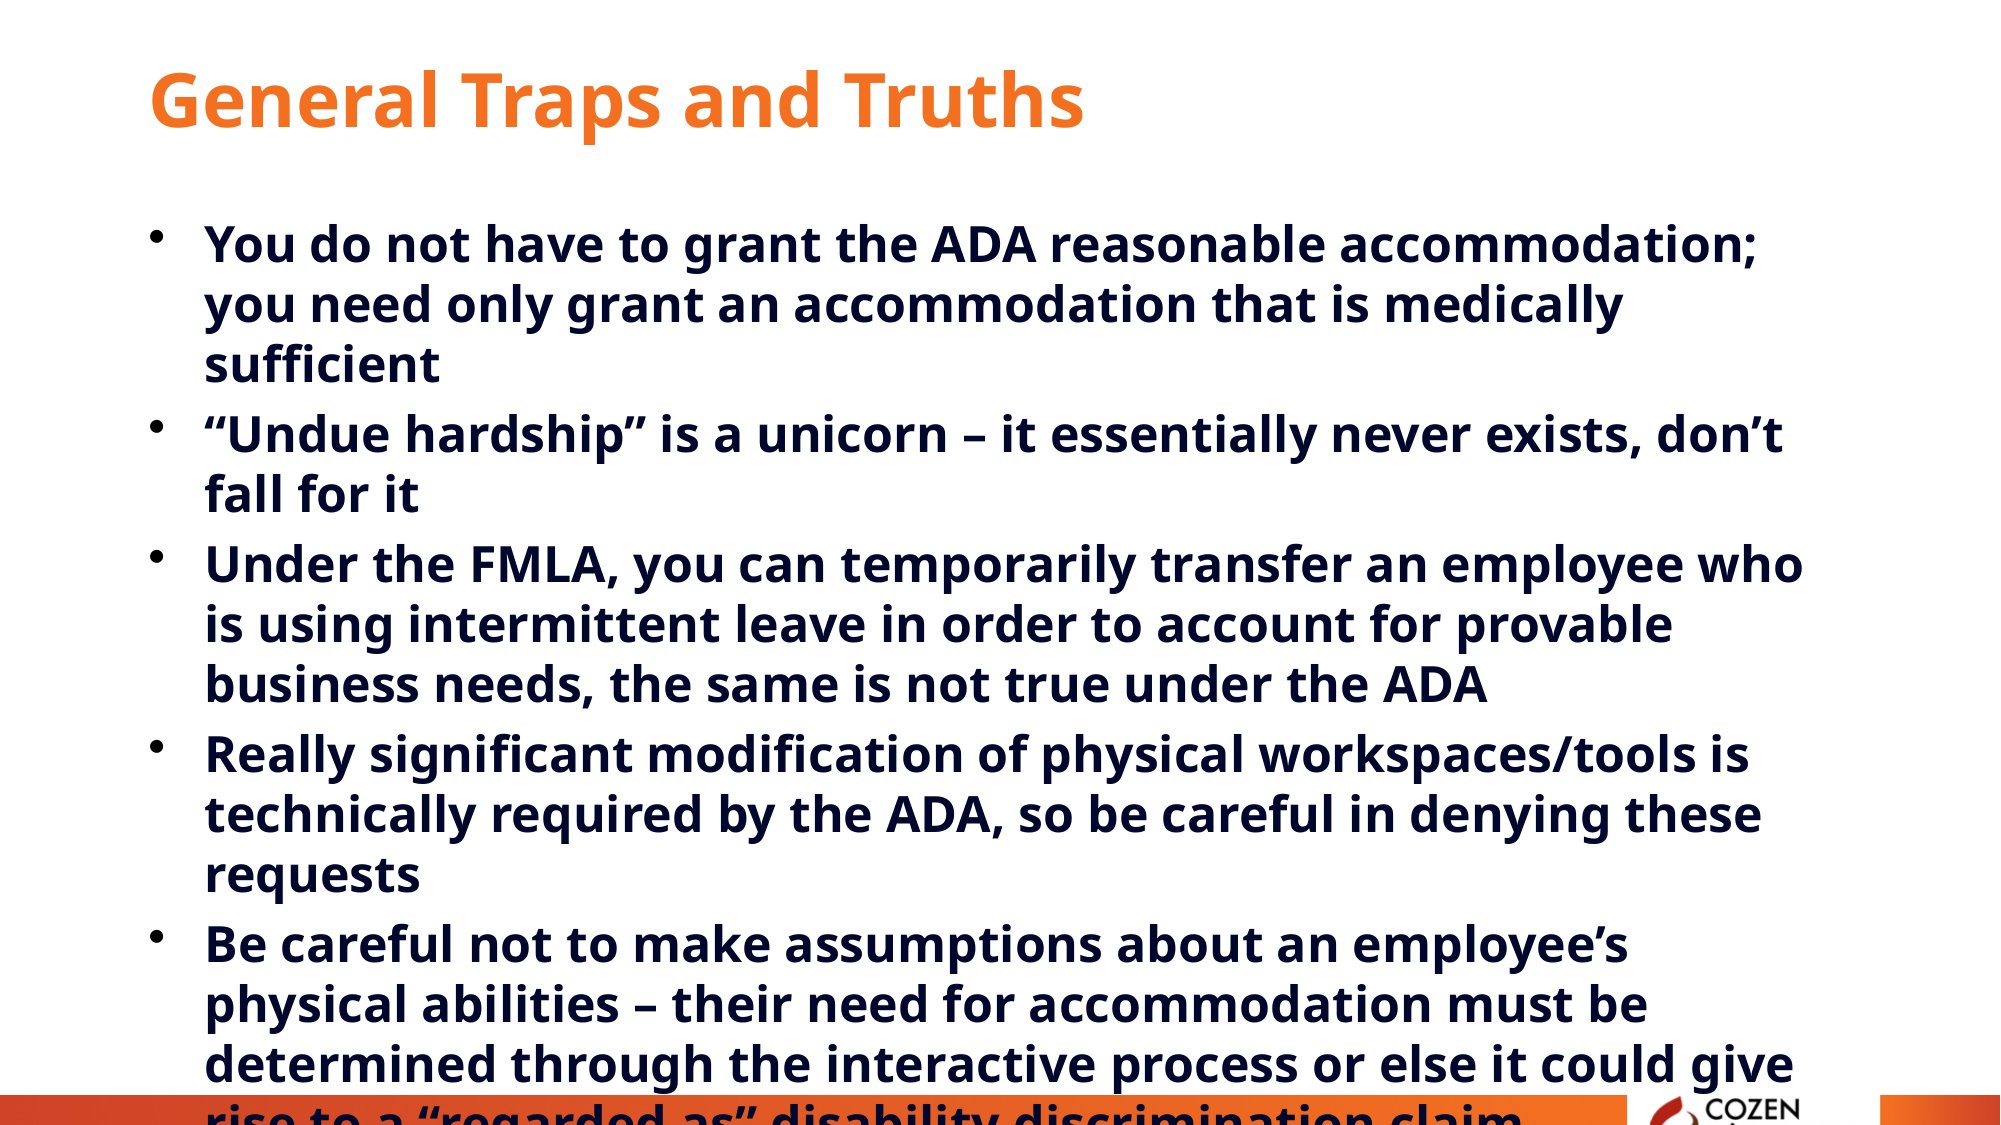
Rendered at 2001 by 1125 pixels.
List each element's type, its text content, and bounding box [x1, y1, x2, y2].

picture [0, 45, 2000, 1125]
list You do not have to grant the ADA reasonable accommodation; you need only grant an accommodation that is medically sufficient “Undue hardship” is a unicorn – it essentially never exists, don’t fall for it Under the FMLA, you can temporarily transfer an employee who is using intermittent leave in order to account for provable business needs, the same is not true under the ADA Really significant modification of physical workspaces/tools is technically required by the ADA, so be careful in denying these requests Be careful not to make assumptions about an employee’s physical abilities – their need for accommodation must be determined through the interactive process or else it could give rise to a “regarded as” disability discrimination claim [133, 205, 1848, 1011]
title General Traps and Truths [133, 45, 1994, 163]
